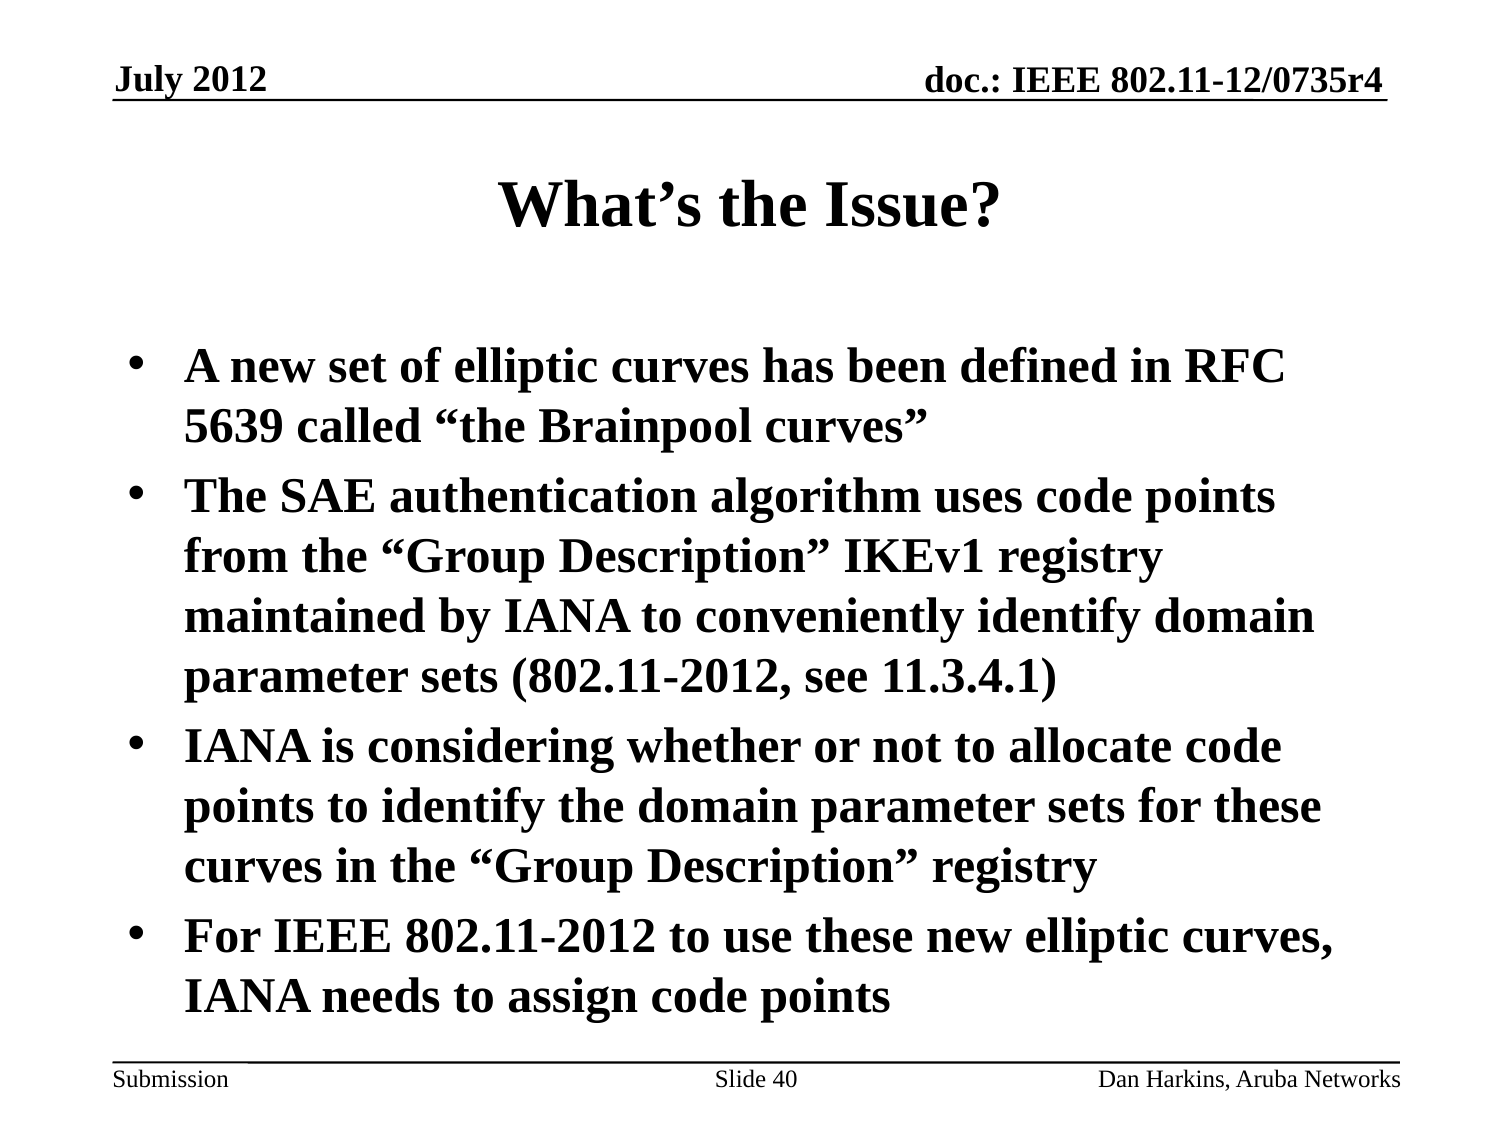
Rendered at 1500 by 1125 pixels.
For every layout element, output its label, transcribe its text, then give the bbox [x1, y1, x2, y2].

title What’s the Issue? [112, 112, 1388, 288]
slide_number Slide 40 [712, 1061, 800, 1093]
footer Dan Harkins, Aruba Networks [878, 1061, 1402, 1093]
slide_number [114, 54, 423, 100]
list A new set of elliptic curves has been defined in RFC 5639 called “the Brainpool curves” The SAE authentication algorithm uses code points from the “Group Description” IKEv1 registry maintained by IANA to conveniently identify domain parameter sets (802.11-2012, see 11.3.4.1) IANA is considering whether or not to allocate code points to identify the domain parameter sets for these curves in the “Group Description” registry For IEEE 802.11-2012 to use these new elliptic curves, IANA needs to assign code points [112, 324, 1388, 1000]
